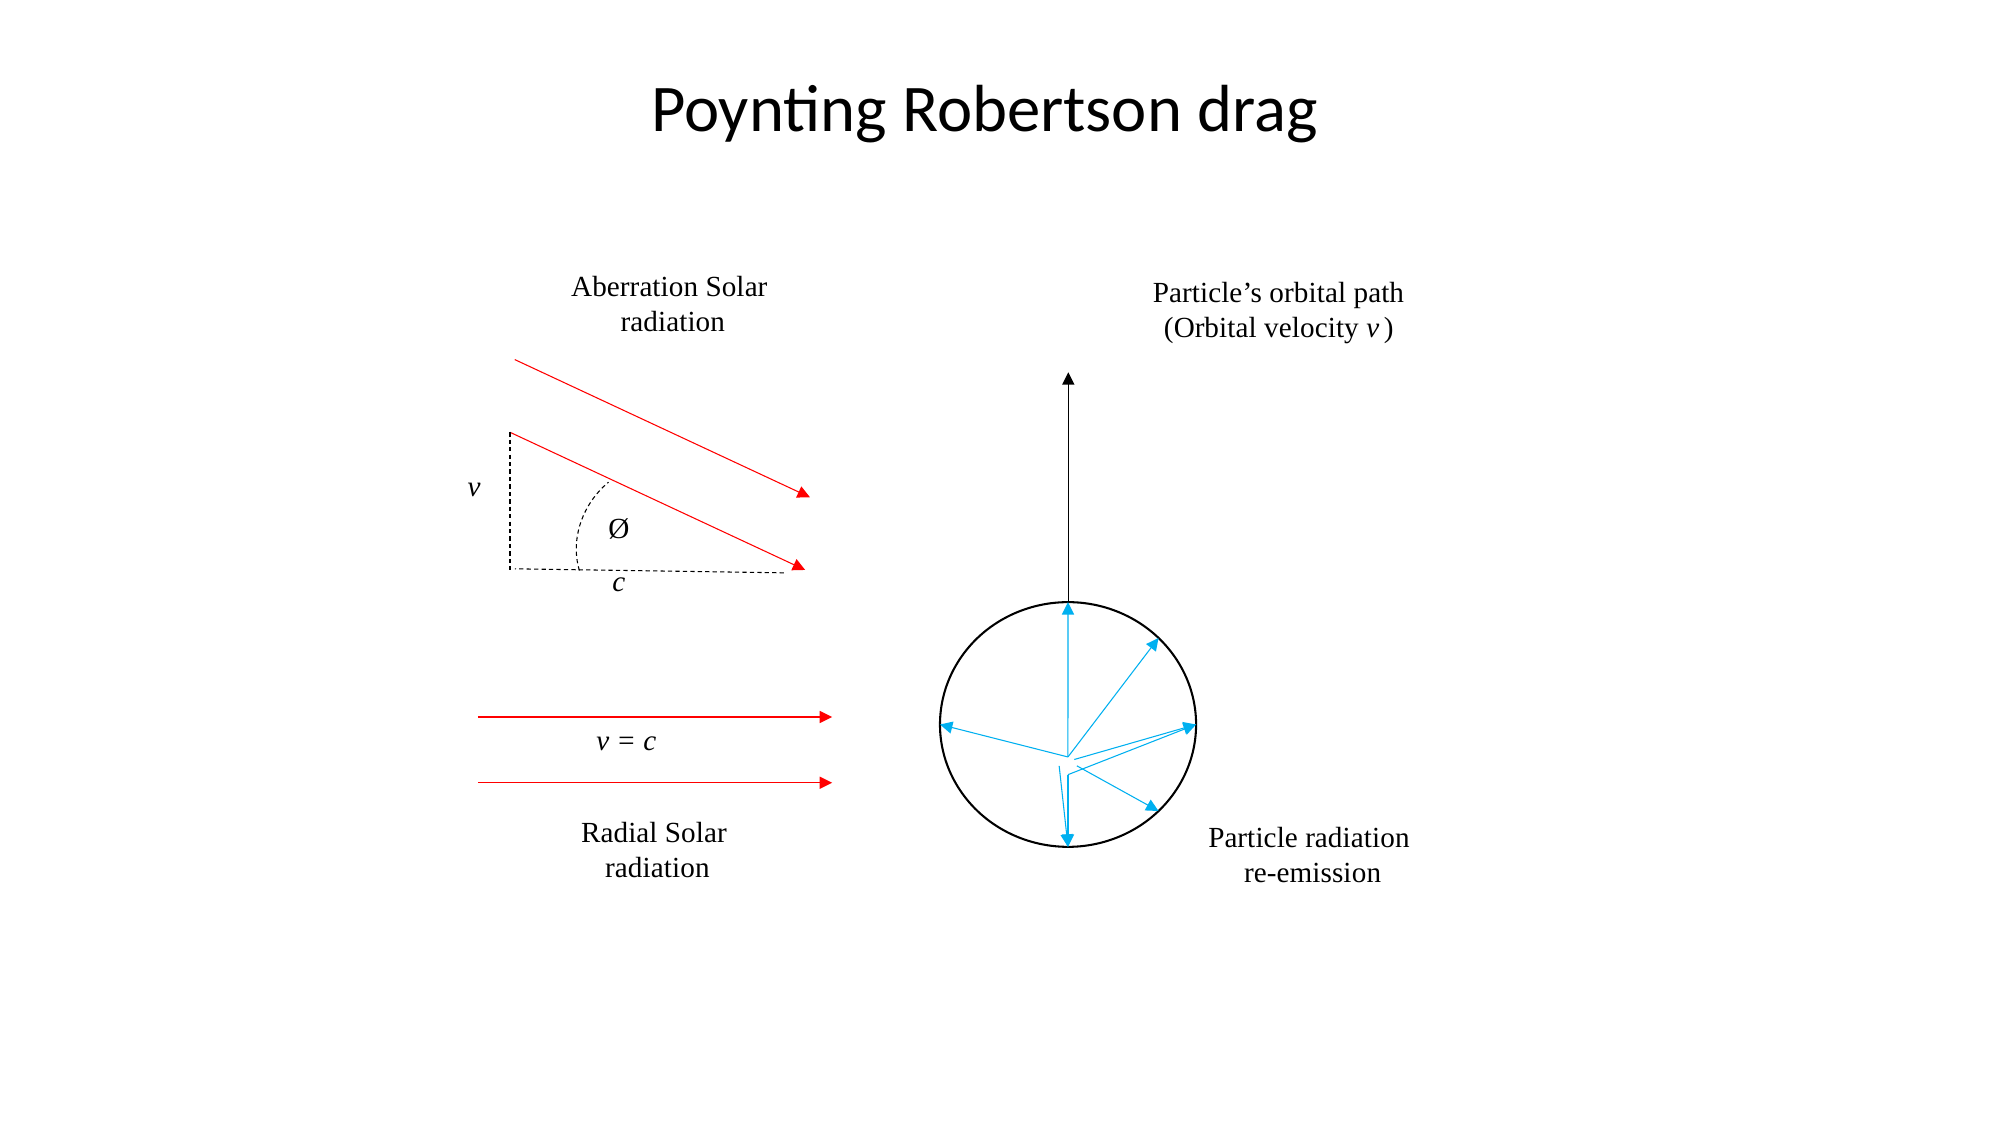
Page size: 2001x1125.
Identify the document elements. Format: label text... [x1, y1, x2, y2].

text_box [440, 260, 1497, 937]
text_box Poynting Robertson drag [636, 56, 1334, 152]
